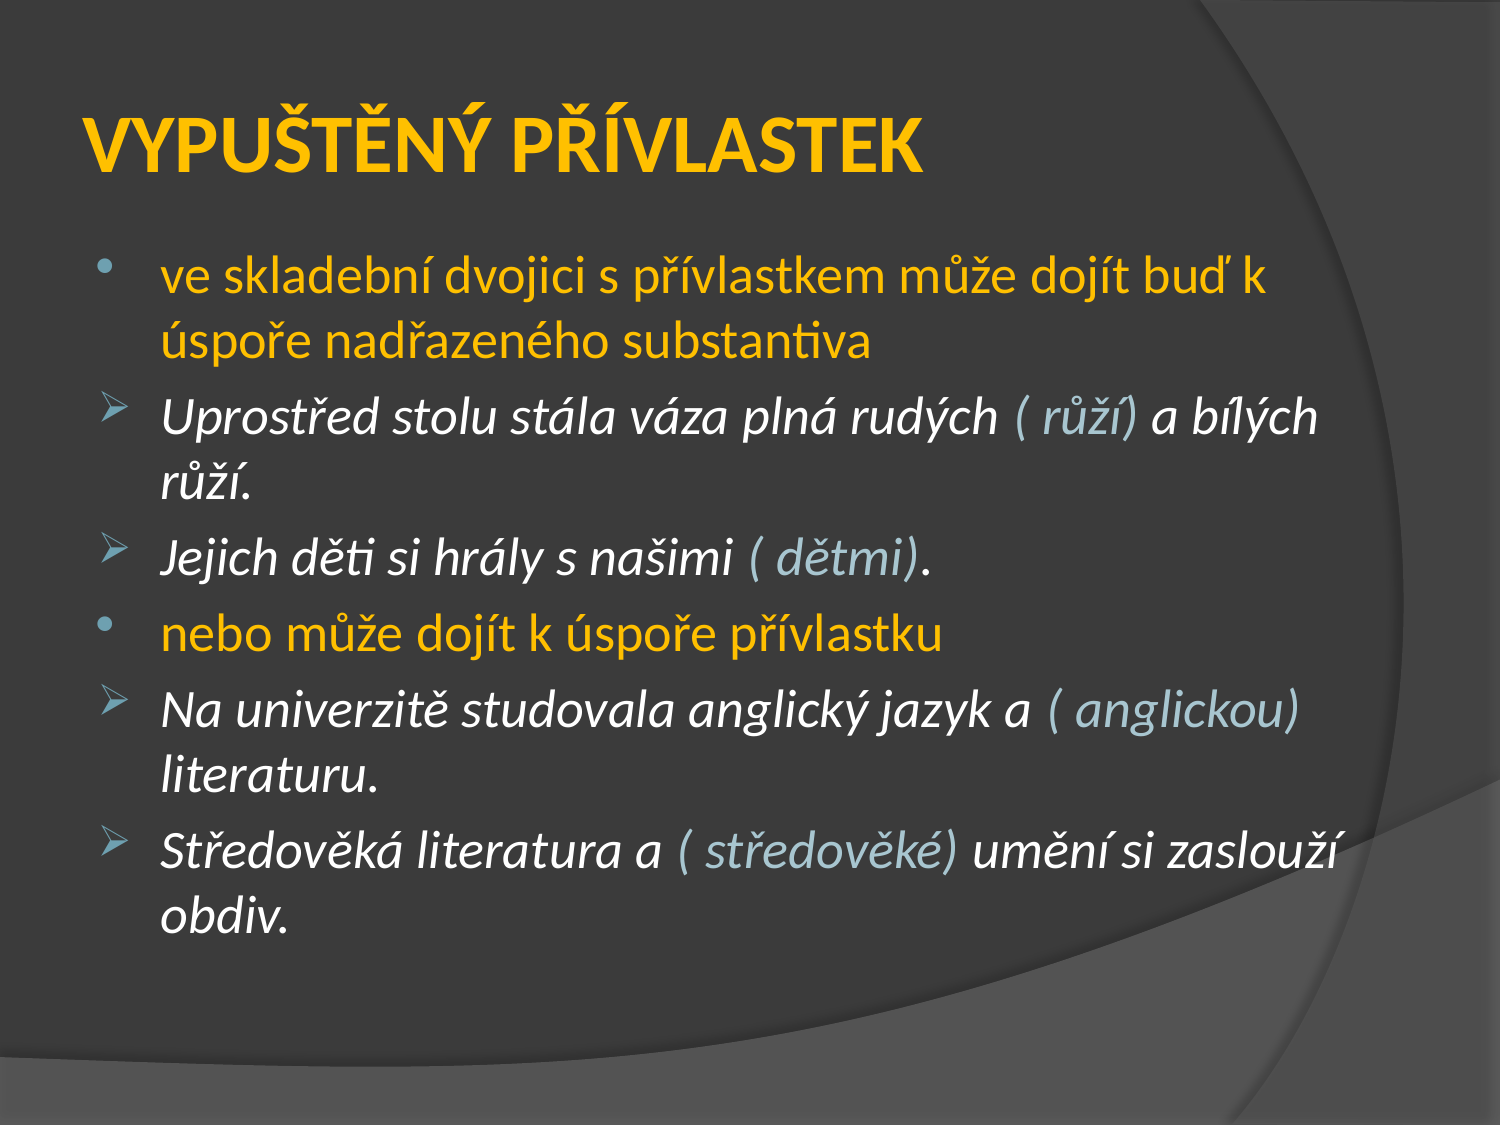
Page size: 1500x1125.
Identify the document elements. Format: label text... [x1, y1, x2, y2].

title Vypuštěný přívlastek [75, 45, 1300, 233]
list ve skladební dvojici s přívlastkem může dojít buď k úspoře nadřazeného substantiva Uprostřed stolu stála váza plná rudých ( růží) a bílých růží. Jejich děti si hrály s našimi ( dětmi). nebo může dojít k úspoře přívlastku Na univerzitě studovala anglický jazyk a ( anglickou) literaturu. Středověká literatura a ( středověké) umění si zaslouží obdiv. [76, 231, 1437, 975]
